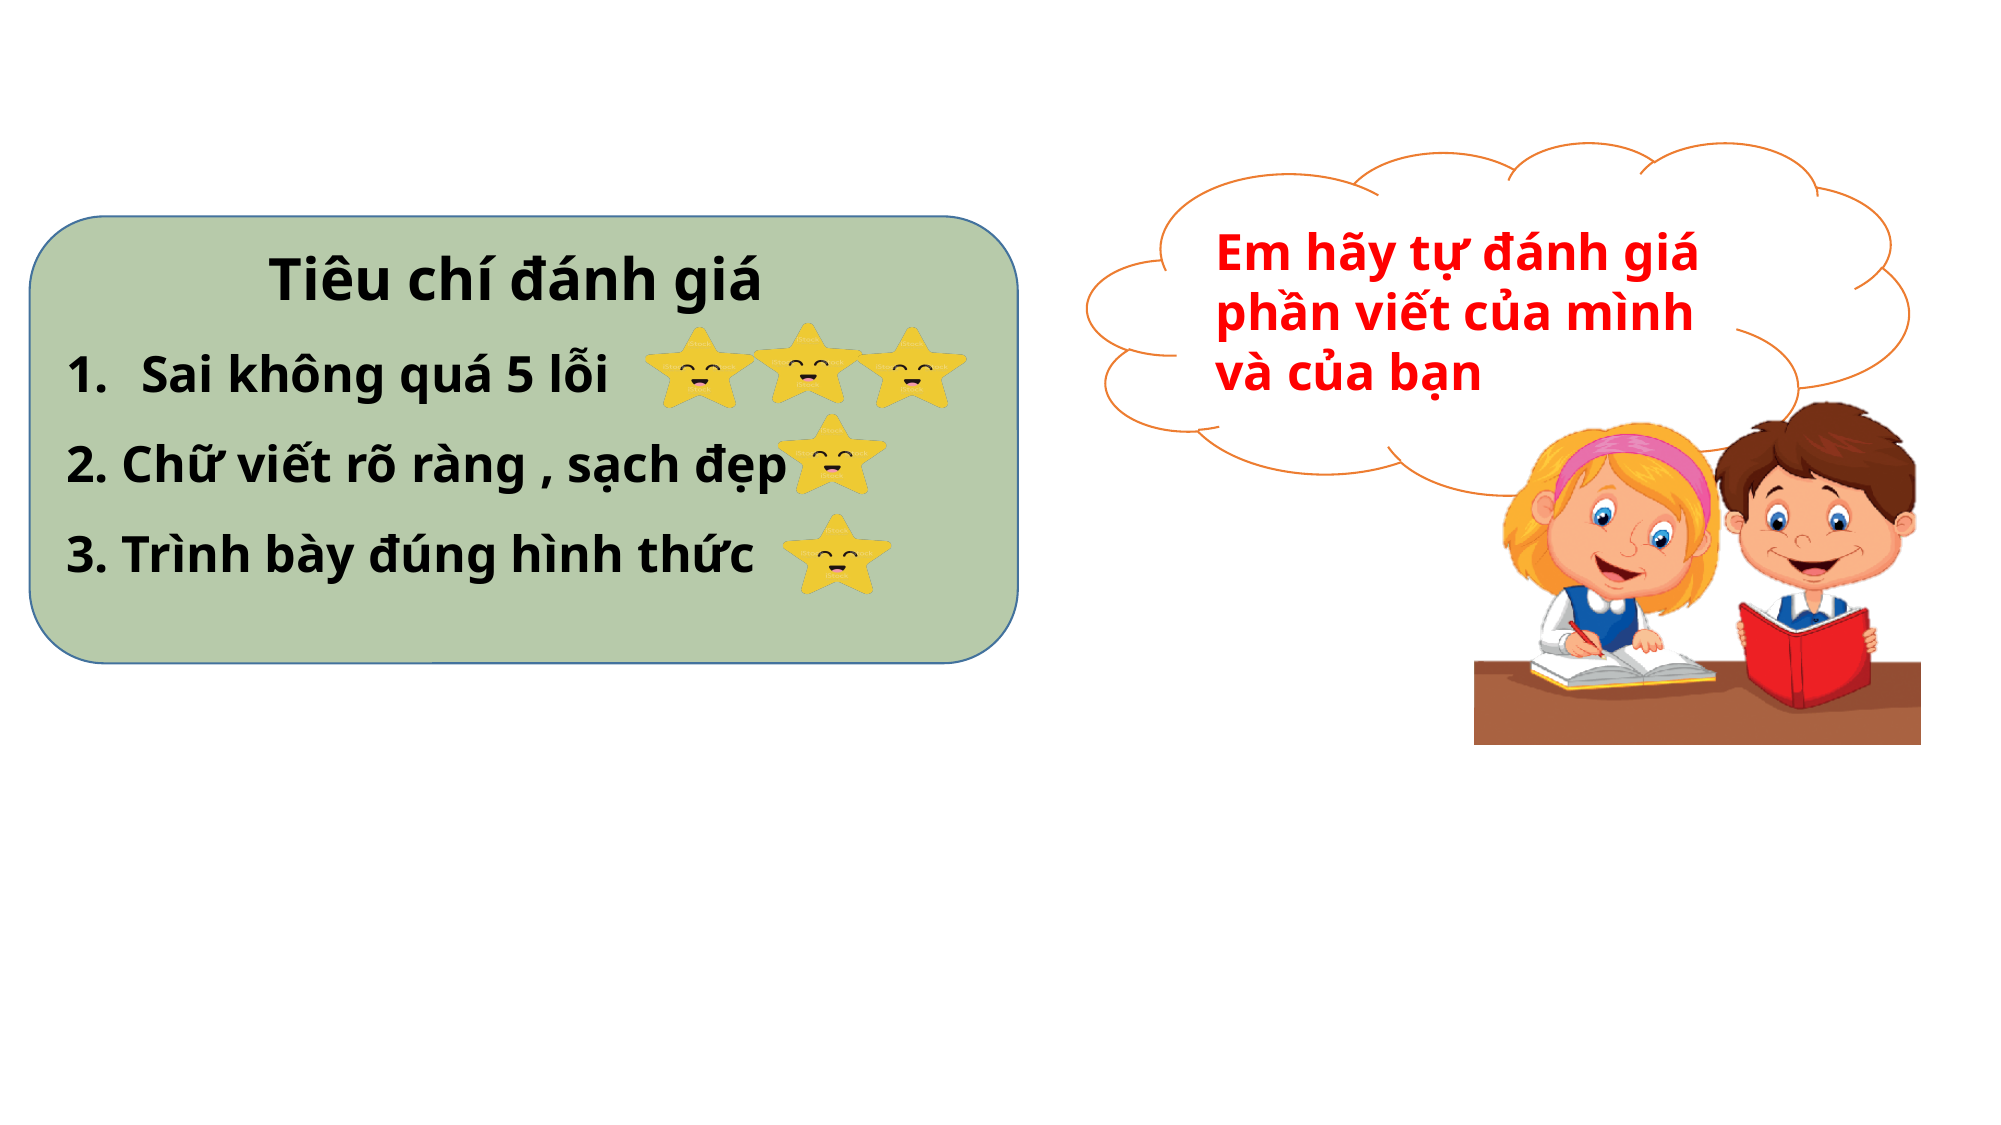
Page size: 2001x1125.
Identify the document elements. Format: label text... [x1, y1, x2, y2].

picture [1474, 342, 1921, 745]
text_box Em hãy tự đánh giá phần viết của mình và của bạn [1085, 142, 1911, 495]
text_box Tiêu chí đánh giá Sai không quá 5 lỗi 2. Chữ viết rõ ràng , sạch đẹp 3. Trình bày đúng hình thức [28, 215, 1019, 665]
picture [645, 319, 967, 498]
picture [782, 510, 892, 598]
